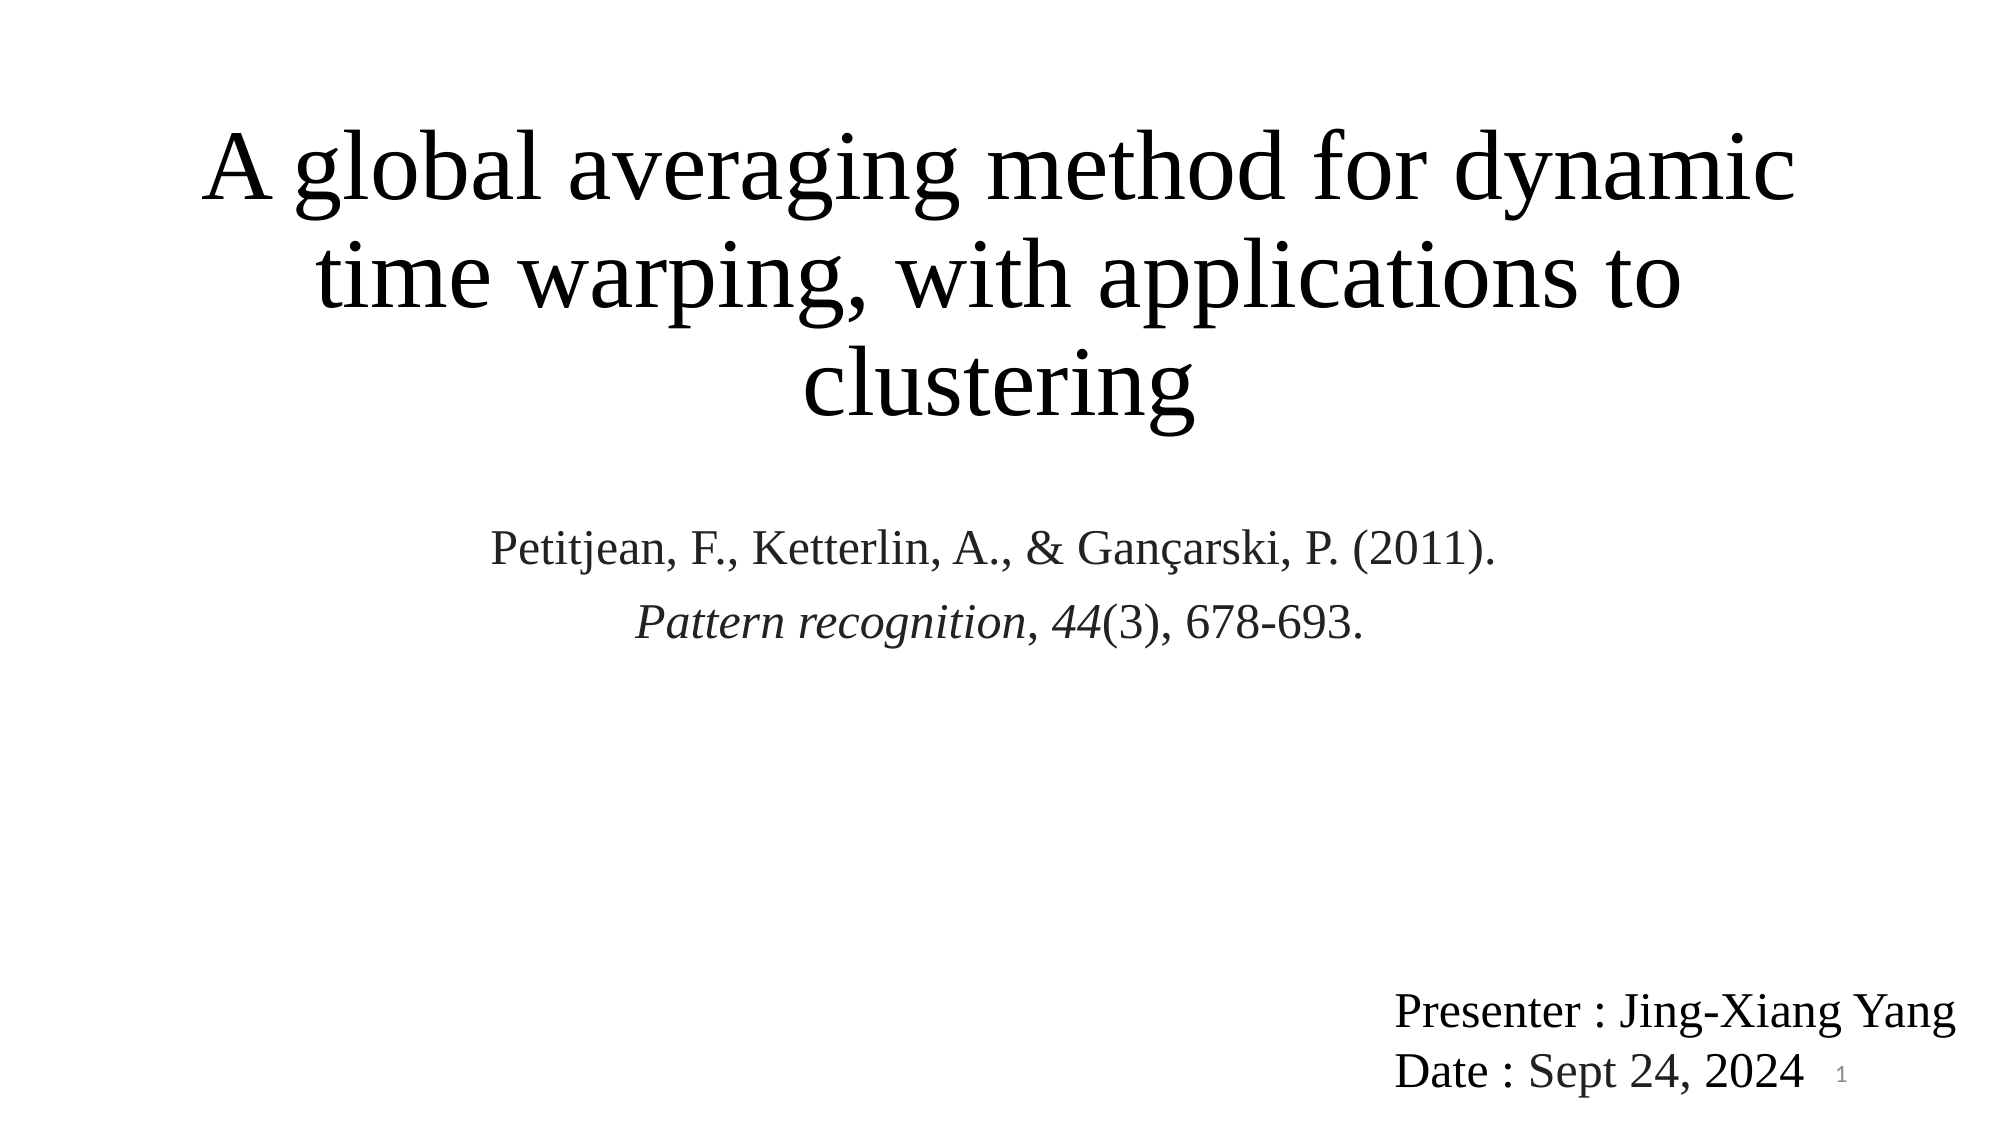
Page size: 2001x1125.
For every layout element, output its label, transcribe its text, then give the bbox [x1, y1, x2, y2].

subtitle Petitjean, F., Ketterlin, A., & Gançarski, P. (2011). Pattern recognition, 44(3), 678-693. [249, 513, 1750, 785]
title A global averaging method for dynamic time warping, with applications to clustering [111, 52, 1889, 445]
slide_number 1 [1412, 1042, 1863, 1103]
text_box Presenter : Jing-Xiang Yang Date : Sept 24, 2024 [1379, 970, 1980, 1105]
